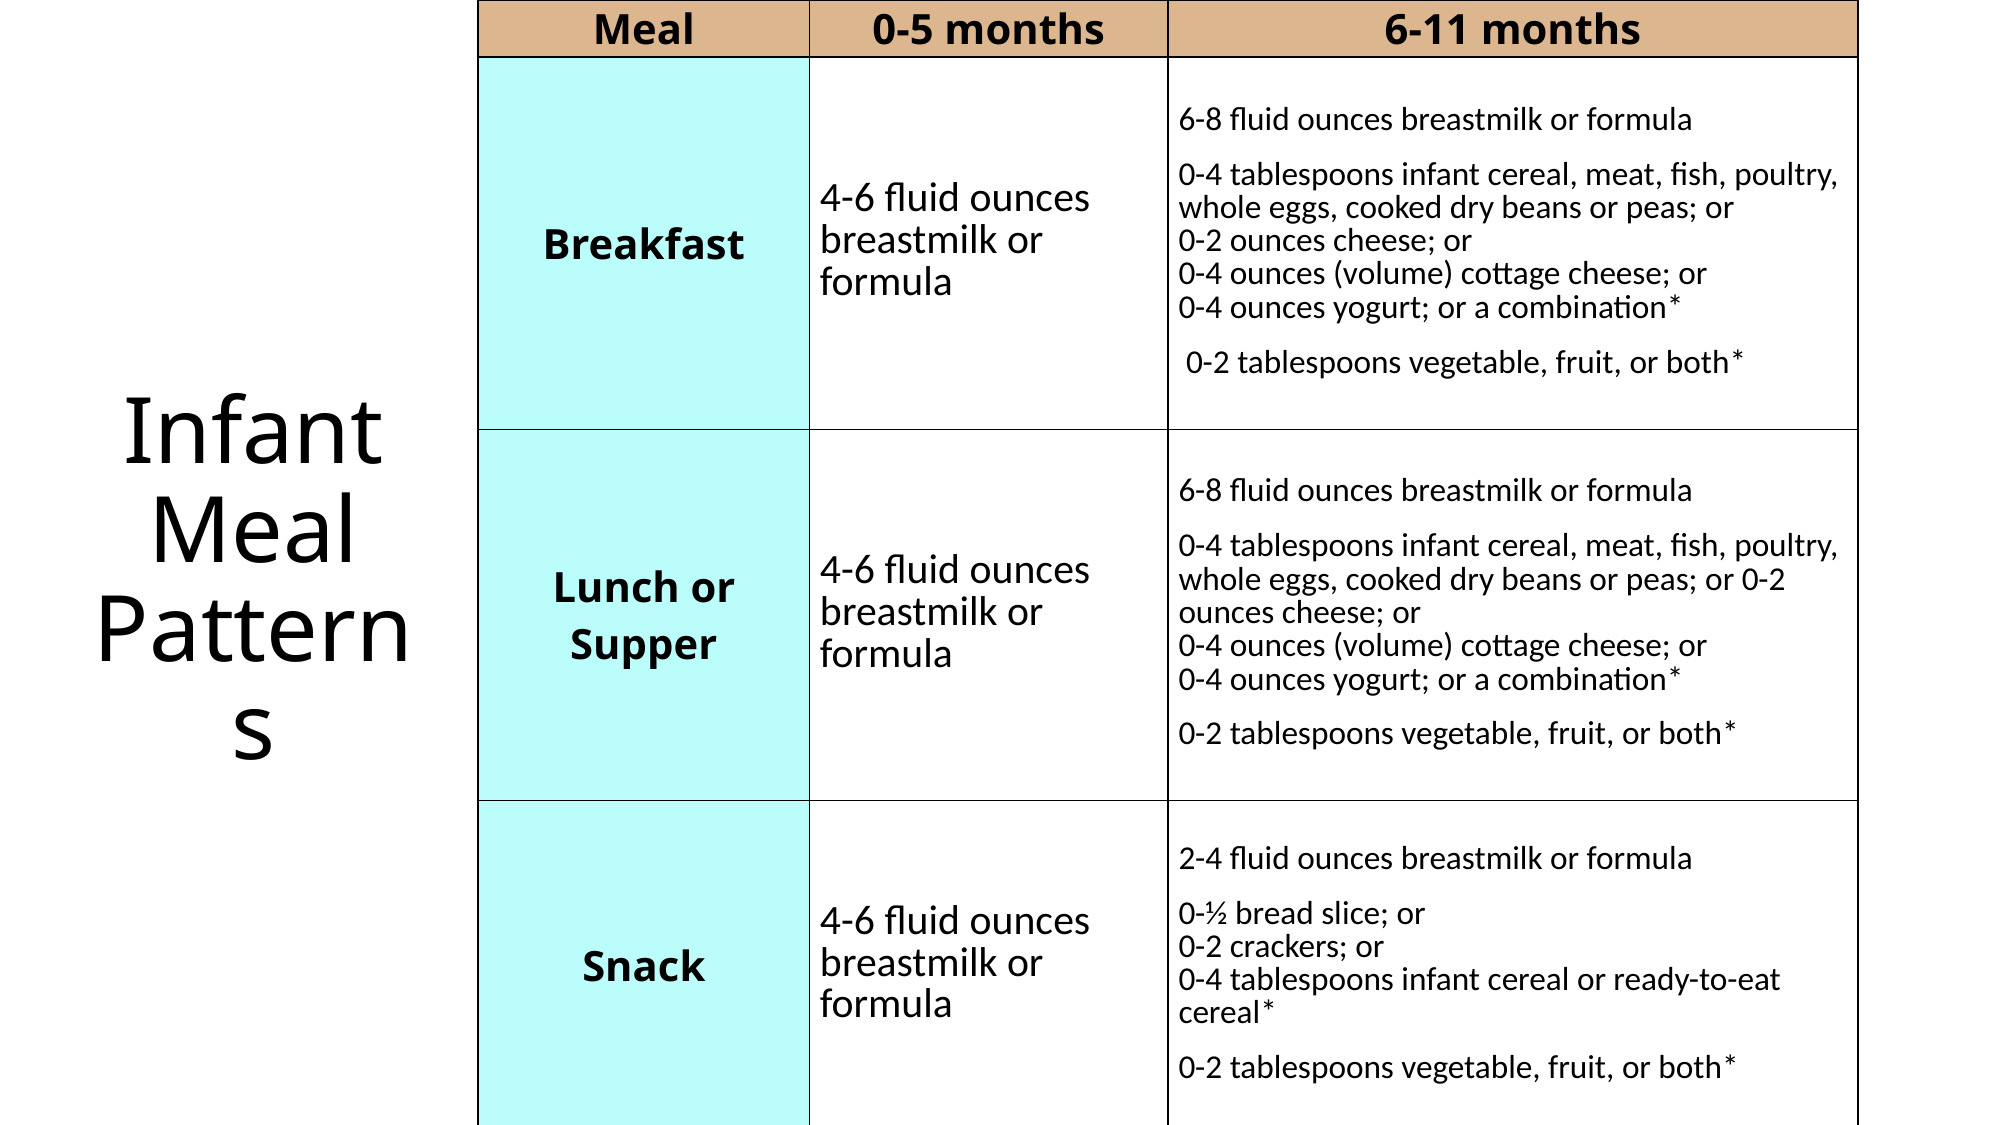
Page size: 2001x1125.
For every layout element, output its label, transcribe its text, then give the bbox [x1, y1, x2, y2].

table_cell 6-8 fluid ounces breastmilk or formula 0-4 tablespoons infant cereal, meat, fish, poultry, whole eggs, cooked dry beans or peas; or 0-2 ounces cheese; or 0-4 ounces (volume) cottage cheese; or 0-4 ounces yogurt; or a combination* 0-2 tablespoons vegetable, fruit, or both* [1169, 58, 1857, 429]
table_cell 2-4 fluid ounces breastmilk or formula 0-½ bread slice; or 0-2 crackers; or 0-4 tablespoons infant cereal or ready-to-eat cereal* 0-2 tablespoons vegetable, fruit, or both* [1169, 801, 1857, 1125]
text_box Infant Meal Patterns [69, 376, 438, 931]
table_header Meal [479, 1, 809, 56]
table_header 6-11 months [1169, 1, 1857, 56]
table_cell 4-6 fluid ounces breastmilk or formula [810, 58, 1167, 429]
table_cell Snack [479, 801, 809, 1125]
table_header 0-5 months [810, 1, 1167, 56]
table_cell 4-6 fluid ounces breastmilk or formula [810, 801, 1167, 1125]
table_cell 4-6 fluid ounces breastmilk or formula [810, 430, 1167, 800]
table_cell 6-8 fluid ounces breastmilk or formula 0-4 tablespoons infant cereal, meat, fish, poultry, whole eggs, cooked dry beans or peas; or 0-2 ounces cheese; or 0-4 ounces (volume) cottage cheese; or 0-4 ounces yogurt; or a combination* 0-2 tablespoons vegetable, fruit, or both* [1169, 430, 1857, 800]
table_cell Breakfast [479, 58, 809, 429]
table_cell Lunch or Supper [479, 430, 809, 800]
